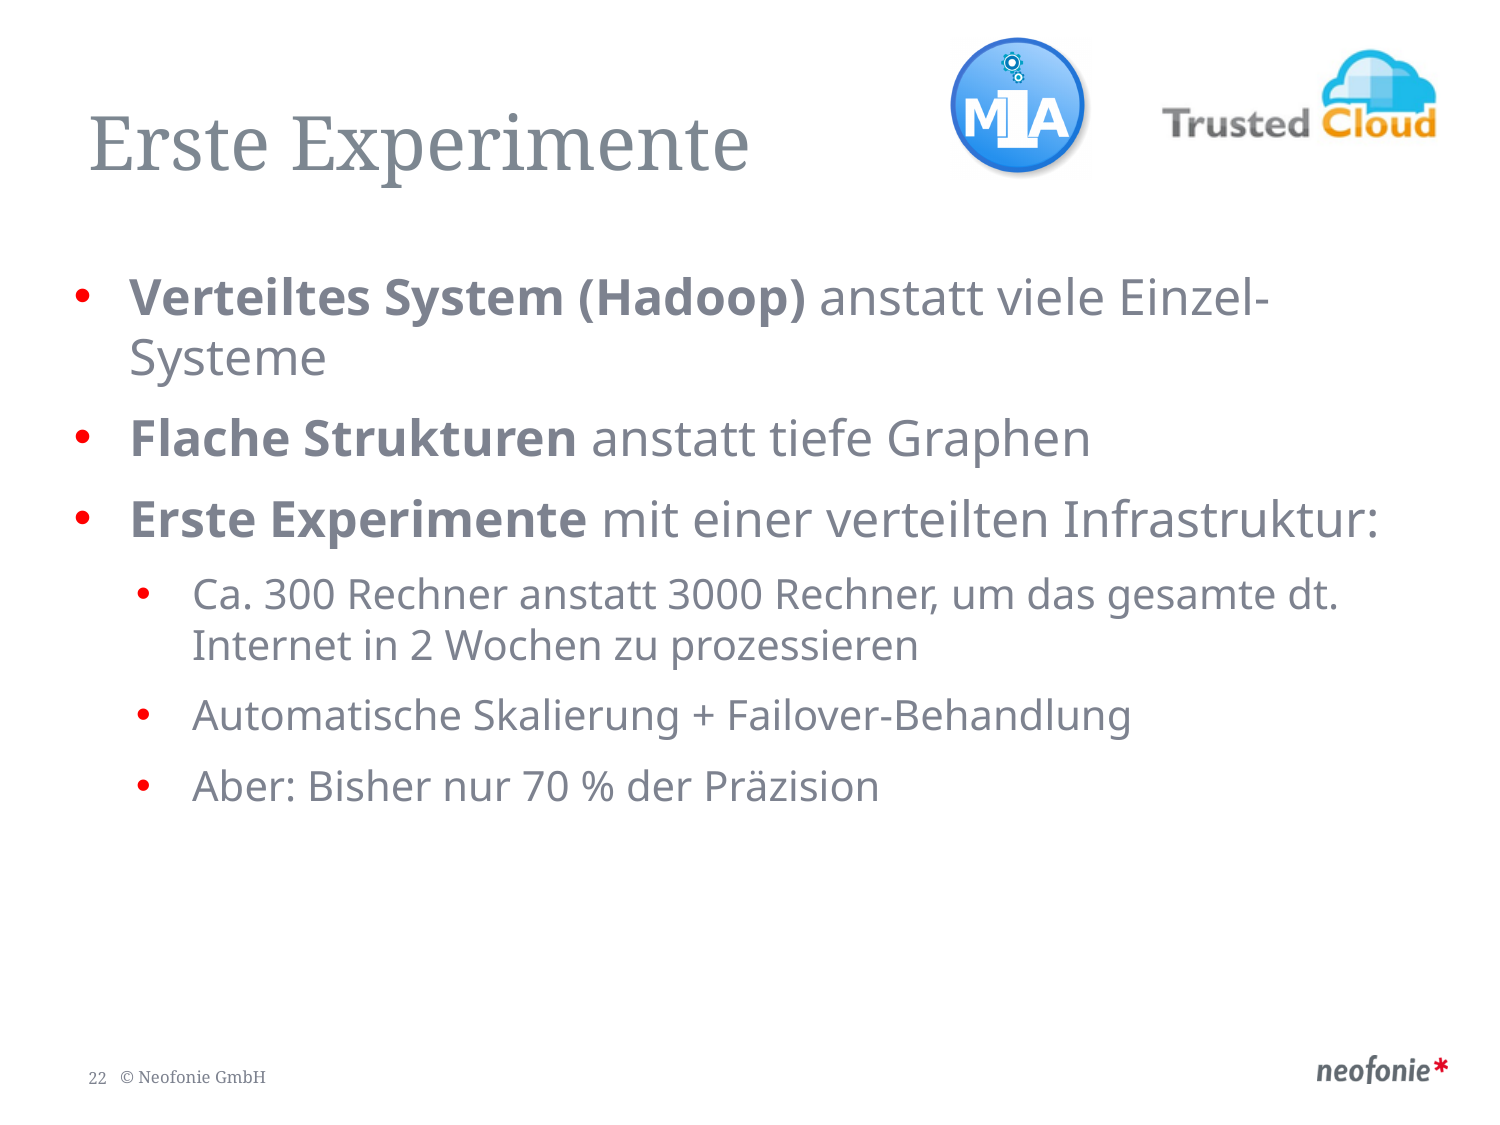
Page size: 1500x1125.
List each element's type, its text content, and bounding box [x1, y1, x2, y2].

footer © Neofonie GmbH [120, 1066, 411, 1125]
list Verteiltes System (Hadoop) anstatt viele Einzel-Systeme Flache Strukturen anstatt tiefe Graphen Erste Experimente mit einer verteilten Infrastruktur: Ca. 300 Rechner anstatt 3000 Rechner, um das gesamte dt. Internet in 2 Wochen zu prozessieren Automatische Skalierung + Failover-Behandlung Aber: Bisher nur 70 % der Präzision [73, 265, 1424, 1027]
picture [1149, 37, 1451, 151]
title Erste Experimente [73, 88, 1475, 212]
text_box 22 [73, 1060, 195, 1118]
picture [1317, 1055, 1448, 1084]
picture [949, 37, 1092, 180]
